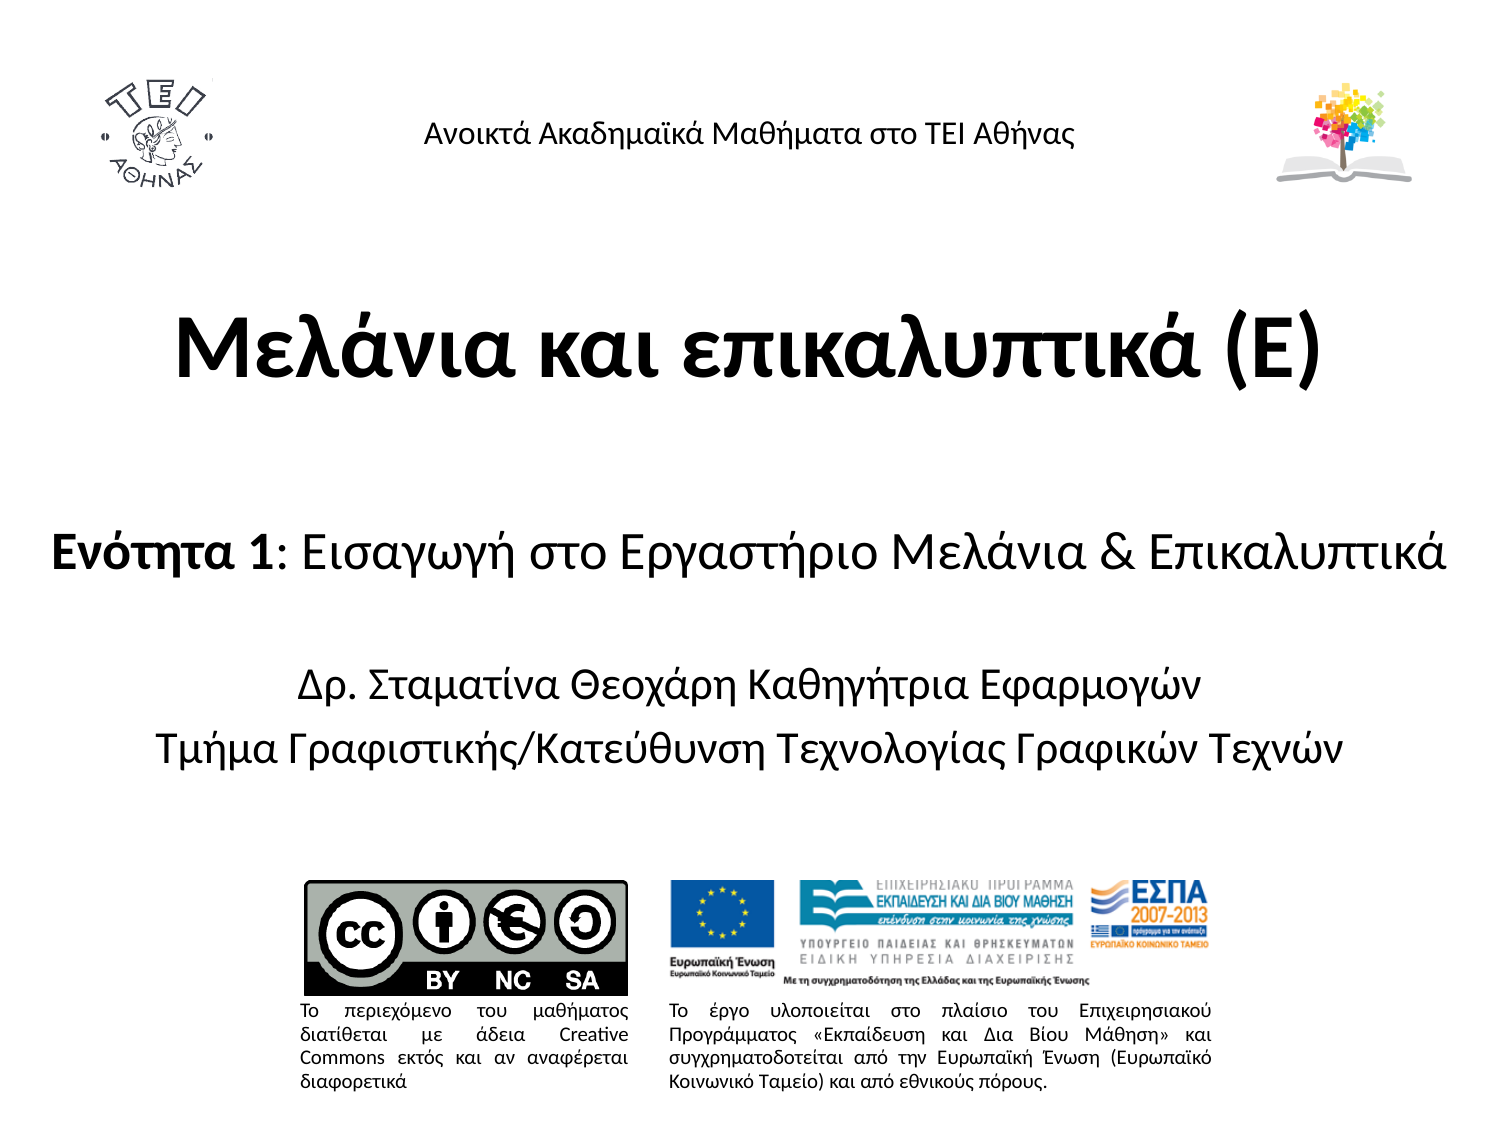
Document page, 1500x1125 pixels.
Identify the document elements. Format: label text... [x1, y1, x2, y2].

picture [303, 880, 628, 996]
title Μελάνια και επικαλυπτικά (Ε) [112, 220, 1388, 462]
picture [1273, 77, 1414, 185]
picture [99, 77, 213, 193]
table_header Το έργο υλοποιείται στο πλαίσιο του Επιχειρησιακού Προγράμματος «Εκπαίδευση και Δια Βίου Μάθηση» και συγχρηματοδοτείται από την Ευρωπαϊκή Ένωση (Ευρωπαϊκό Κοινωνικό Ταμείο) και από εθνικούς πόρους. [640, 999, 1223, 1125]
picture [663, 880, 1214, 996]
table_header Το περιεχόμενο του μαθήματος διατίθεται με άδεια Creative Commons εκτός και αν αναφέρεται διαφορετικά [289, 999, 640, 1125]
subtitle Ενότητα 1: Εισαγωγή στο Εργαστήριο Μελάνια & Επικαλυπτικά Δρ. Σταματίνα Θεοχάρη Καθηγήτρια Εφαρμογών Τμήμα Γραφιστικής/Κατεύθυνση Τεχνολογίας Γραφικών Τεχνών [0, 508, 1500, 796]
text_box Ανοικτά Ακαδημαϊκά Μαθήματα στο ΤΕΙ Αθήνας [217, 103, 1268, 159]
